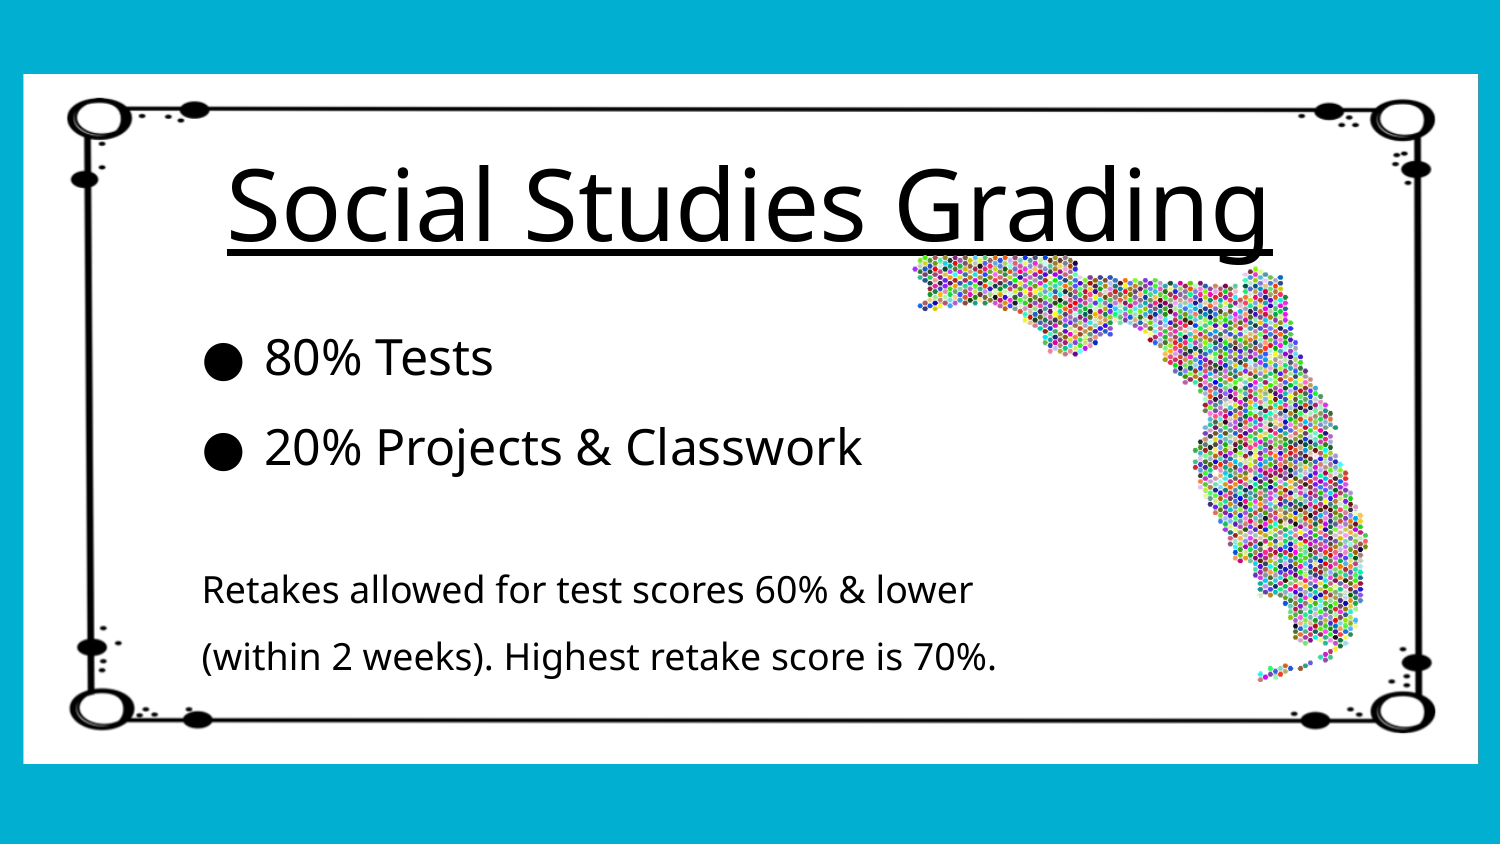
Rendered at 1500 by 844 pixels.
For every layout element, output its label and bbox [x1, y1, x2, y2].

picture [23, 73, 1483, 764]
